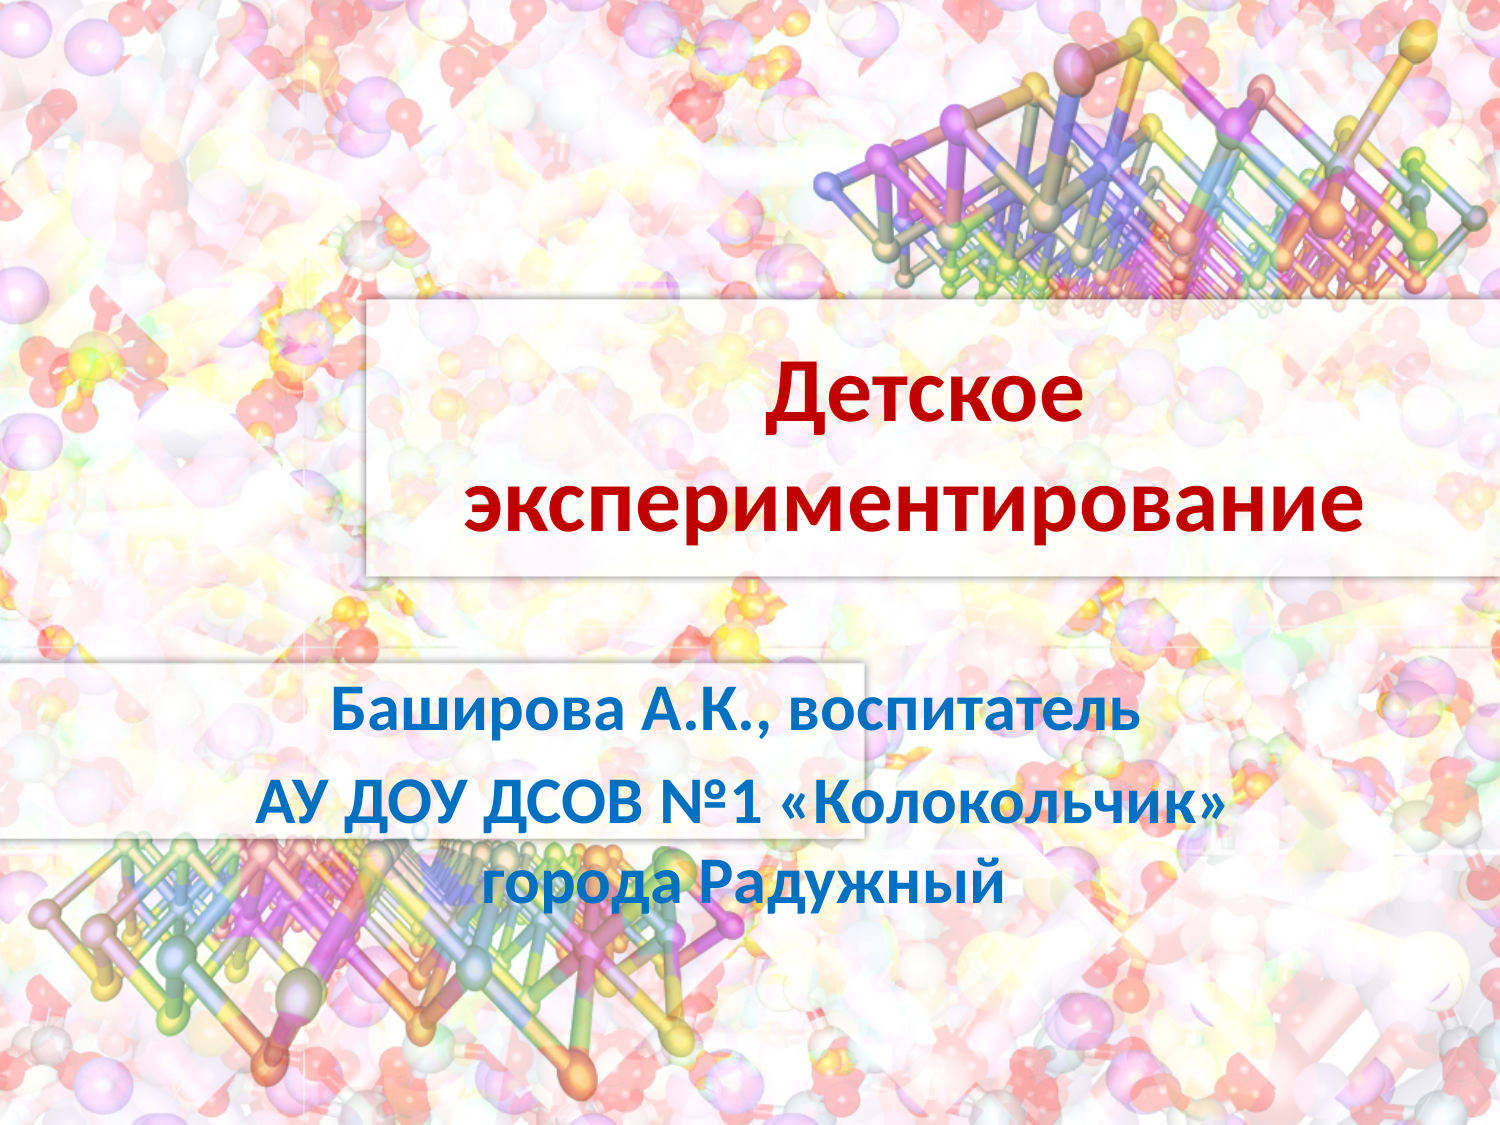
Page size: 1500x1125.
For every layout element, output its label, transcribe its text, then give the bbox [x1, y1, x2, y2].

picture [0, 0, 1500, 1125]
title Детское экспериментирование [386, 316, 1465, 563]
subtitle Баширова А.К., воспитатель АУ ДОУ ДСОВ №1 «Колокольчик» города Радужный [234, 656, 1254, 915]
